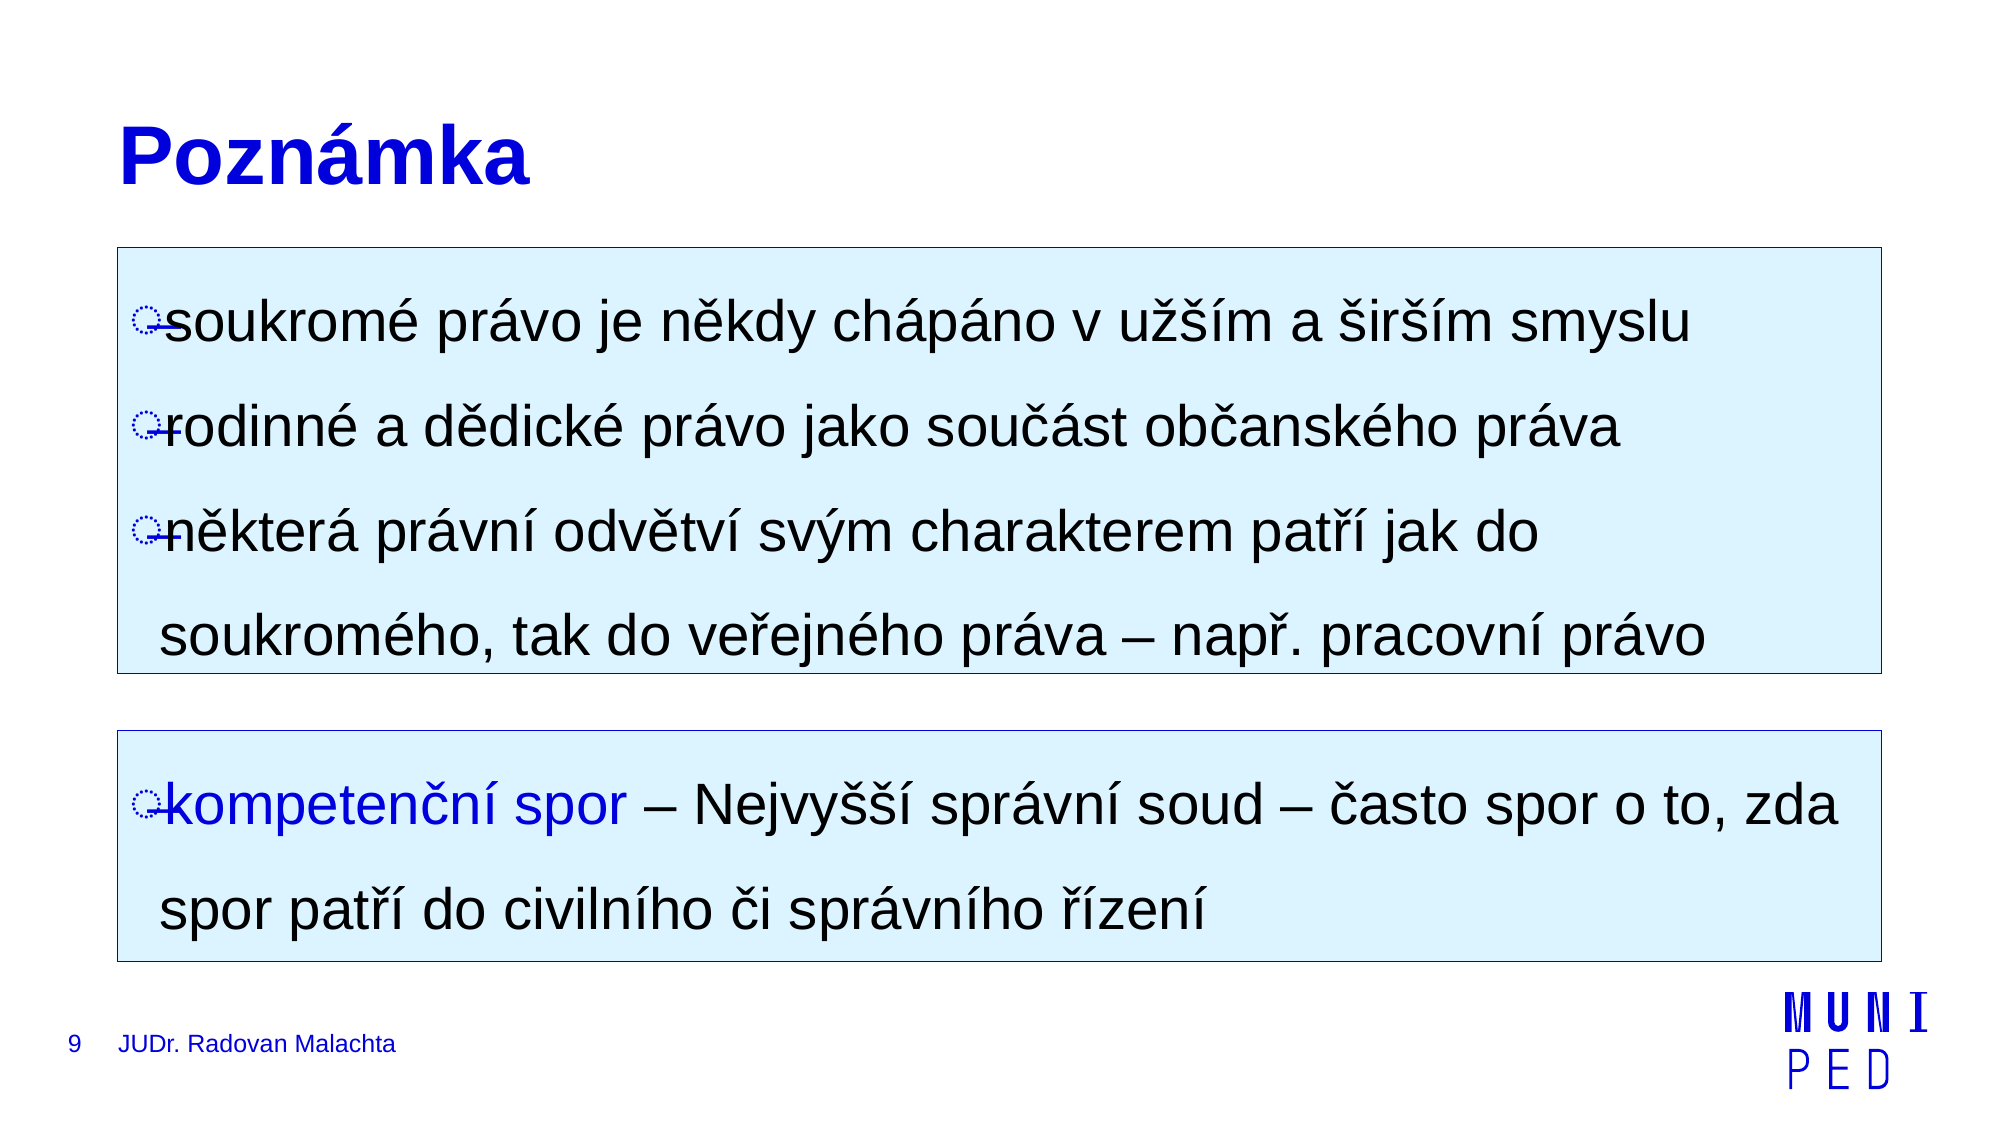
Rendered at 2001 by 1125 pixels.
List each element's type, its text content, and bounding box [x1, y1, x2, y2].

list soukromé právo je někdy chápáno v užším a širším smyslu rodinné a dědické právo jako součást občanského práva některá právní odvětví svým charakterem patří jak do soukromého, tak do veřejného práva – např. pracovní právo [117, 247, 1882, 674]
footer JUDr. Radovan Malachta [118, 1021, 1418, 1063]
slide_number 9 [67, 1021, 110, 1063]
text_box kompetenční spor – Nejvyšší správní soud – často spor o to, zda spor patří do civilního či správního řízení [117, 730, 1882, 962]
title Poznámka [118, 118, 1883, 193]
